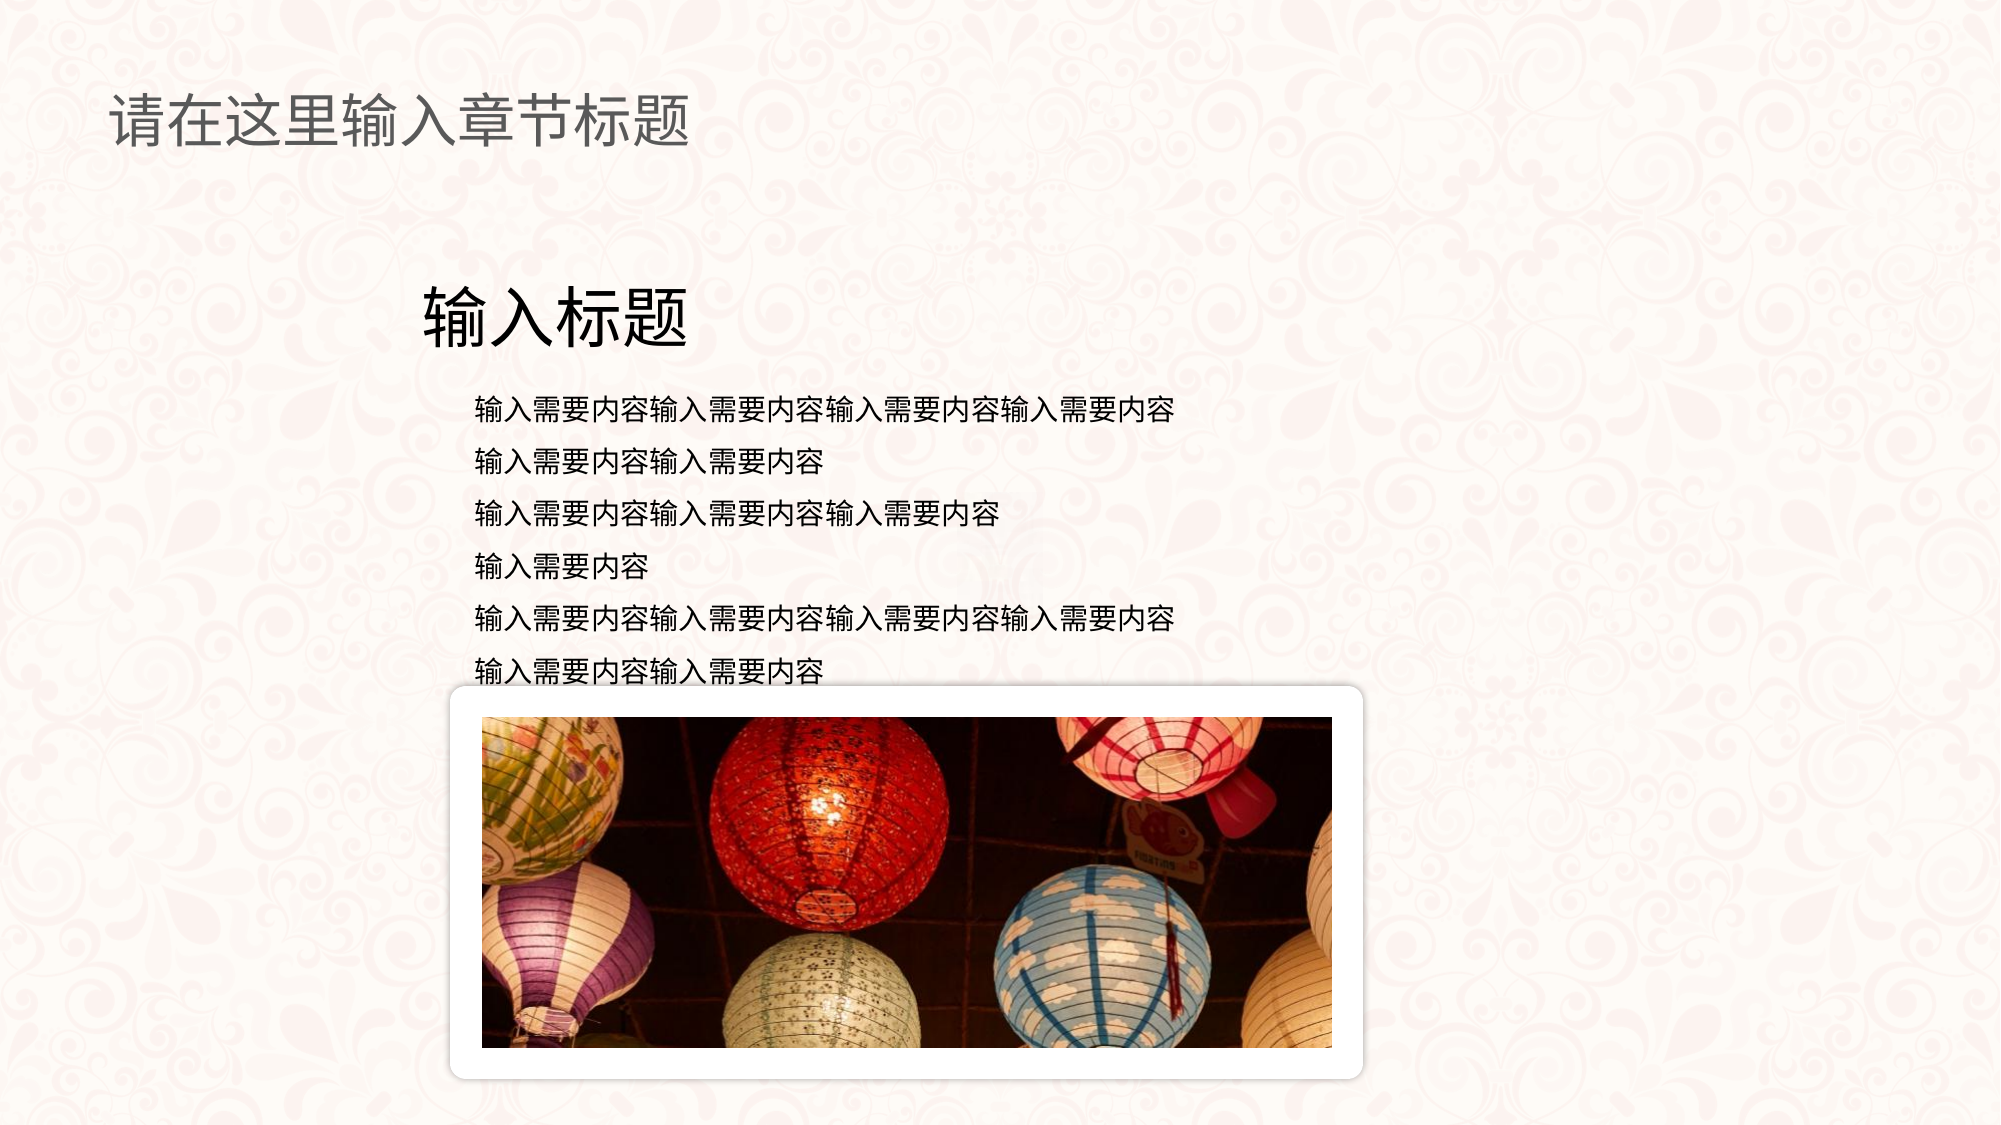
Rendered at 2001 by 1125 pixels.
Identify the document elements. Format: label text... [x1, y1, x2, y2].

picture [481, 716, 1333, 1048]
text_box 输入标题 [407, 268, 723, 364]
text_box 请在这里输入章节标题 [93, 77, 716, 162]
text_box 输入需要内容输入需要内容输入需要内容输入需要内容 输入需要内容输入需要内容 输入需要内容输入需要内容输入需要内容 输入需要内容 输入需要内容输入需要内容输入需要内容输入需要内容 输入需要内容输入需要内容 [459, 365, 1213, 681]
